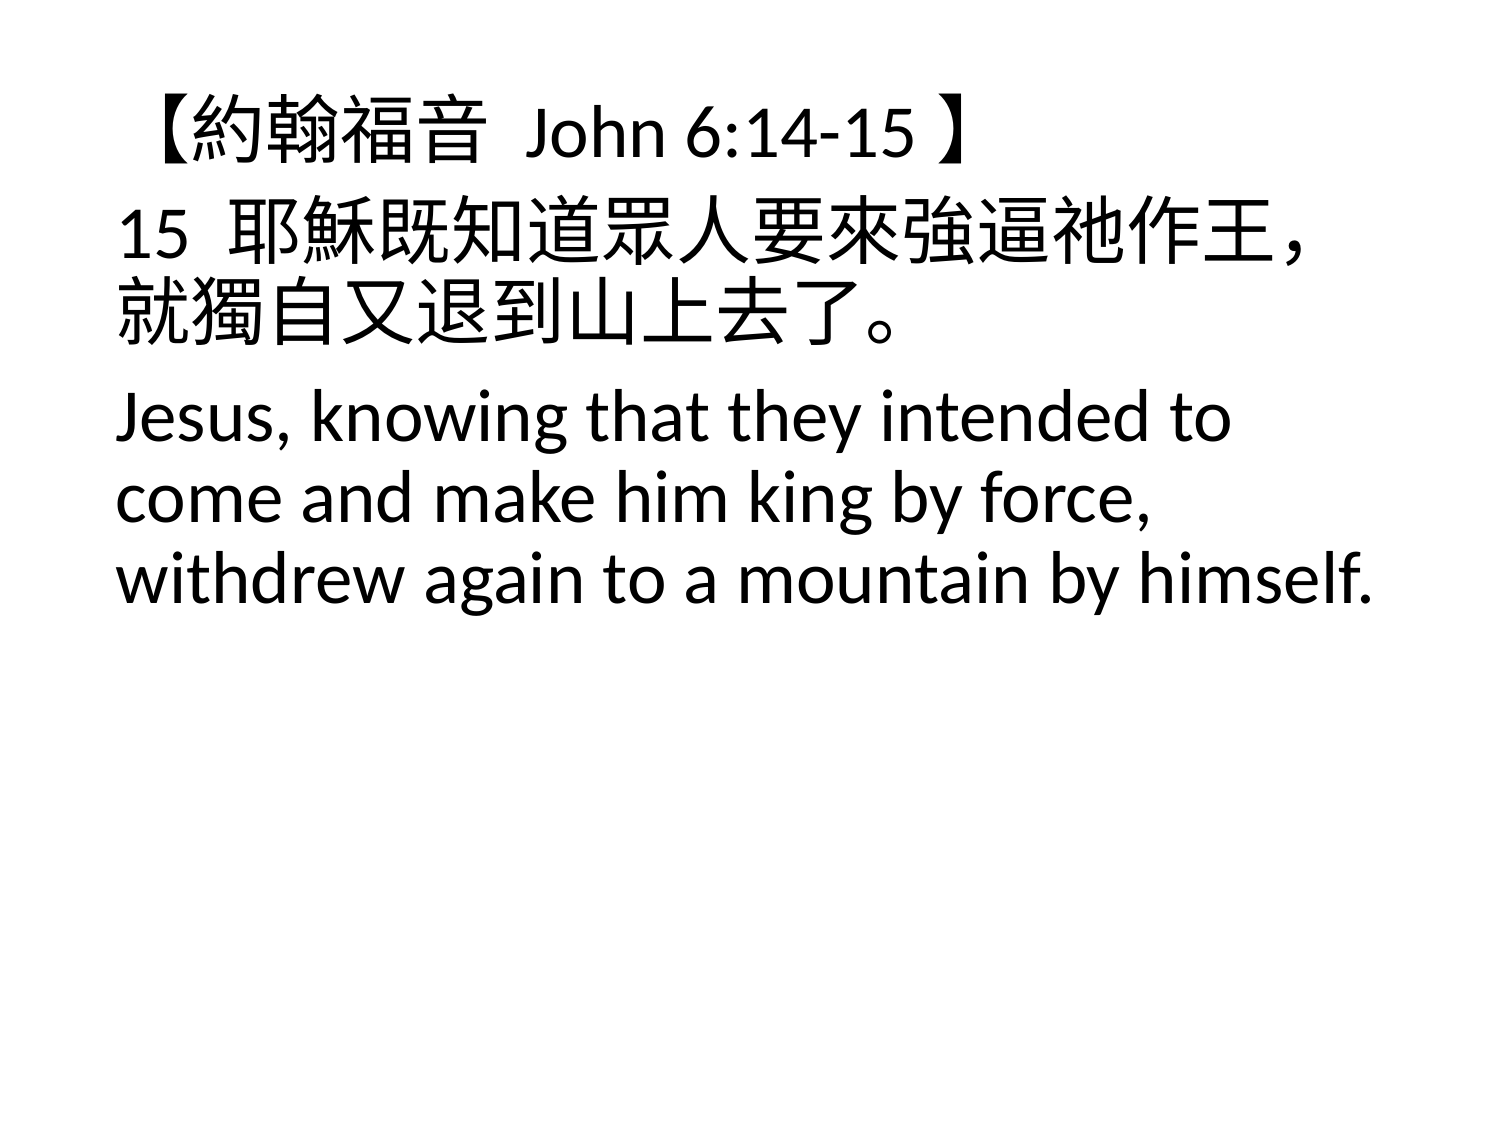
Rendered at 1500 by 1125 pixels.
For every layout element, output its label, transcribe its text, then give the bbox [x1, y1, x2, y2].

subtitle 【約翰福音 John 6:14-15】 15 耶穌既知道眾人要來強逼祂作王，就獨自又退到山上去了。 Jesus, knowing that they intended to come and make him king by force, withdrew again to a mountain by himself. [100, 84, 1405, 1039]
